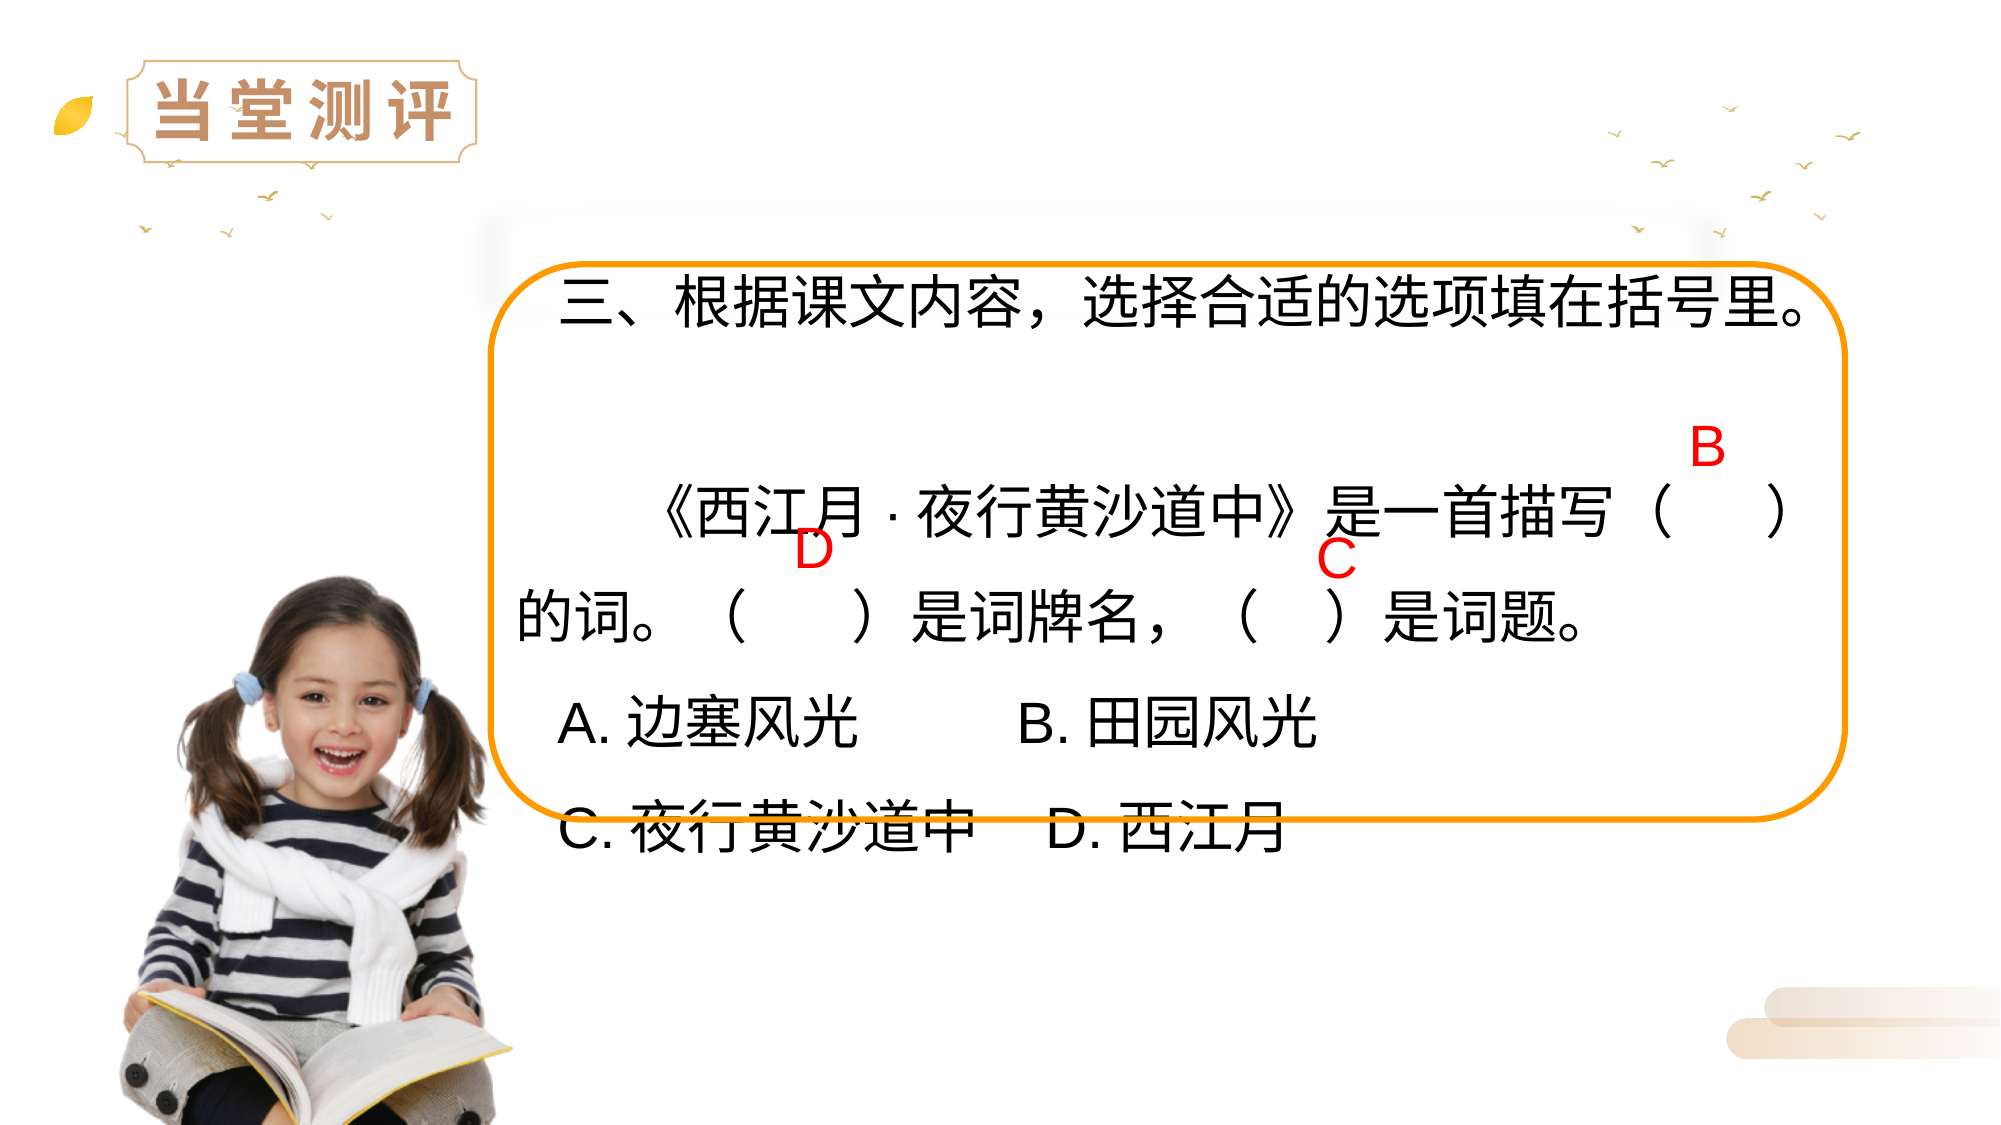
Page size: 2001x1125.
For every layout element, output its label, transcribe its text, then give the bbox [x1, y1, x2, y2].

picture [102, 569, 522, 1125]
text_box C [1301, 512, 1394, 598]
text_box D [778, 502, 851, 588]
text_box 当堂测评 [149, 68, 455, 149]
text_box 三、根据课文内容，选择合适的选项填在括号里。 《西江月·夜行黄沙道中》是一首描写（ ）的词。（ ）是词牌名，（ ）是词题。 A.边塞风光 B.田园风光 C.夜行黄沙道中 D.西江月 [522, 223, 1851, 868]
text_box [489, 263, 1846, 821]
text_box B [1673, 400, 1743, 486]
